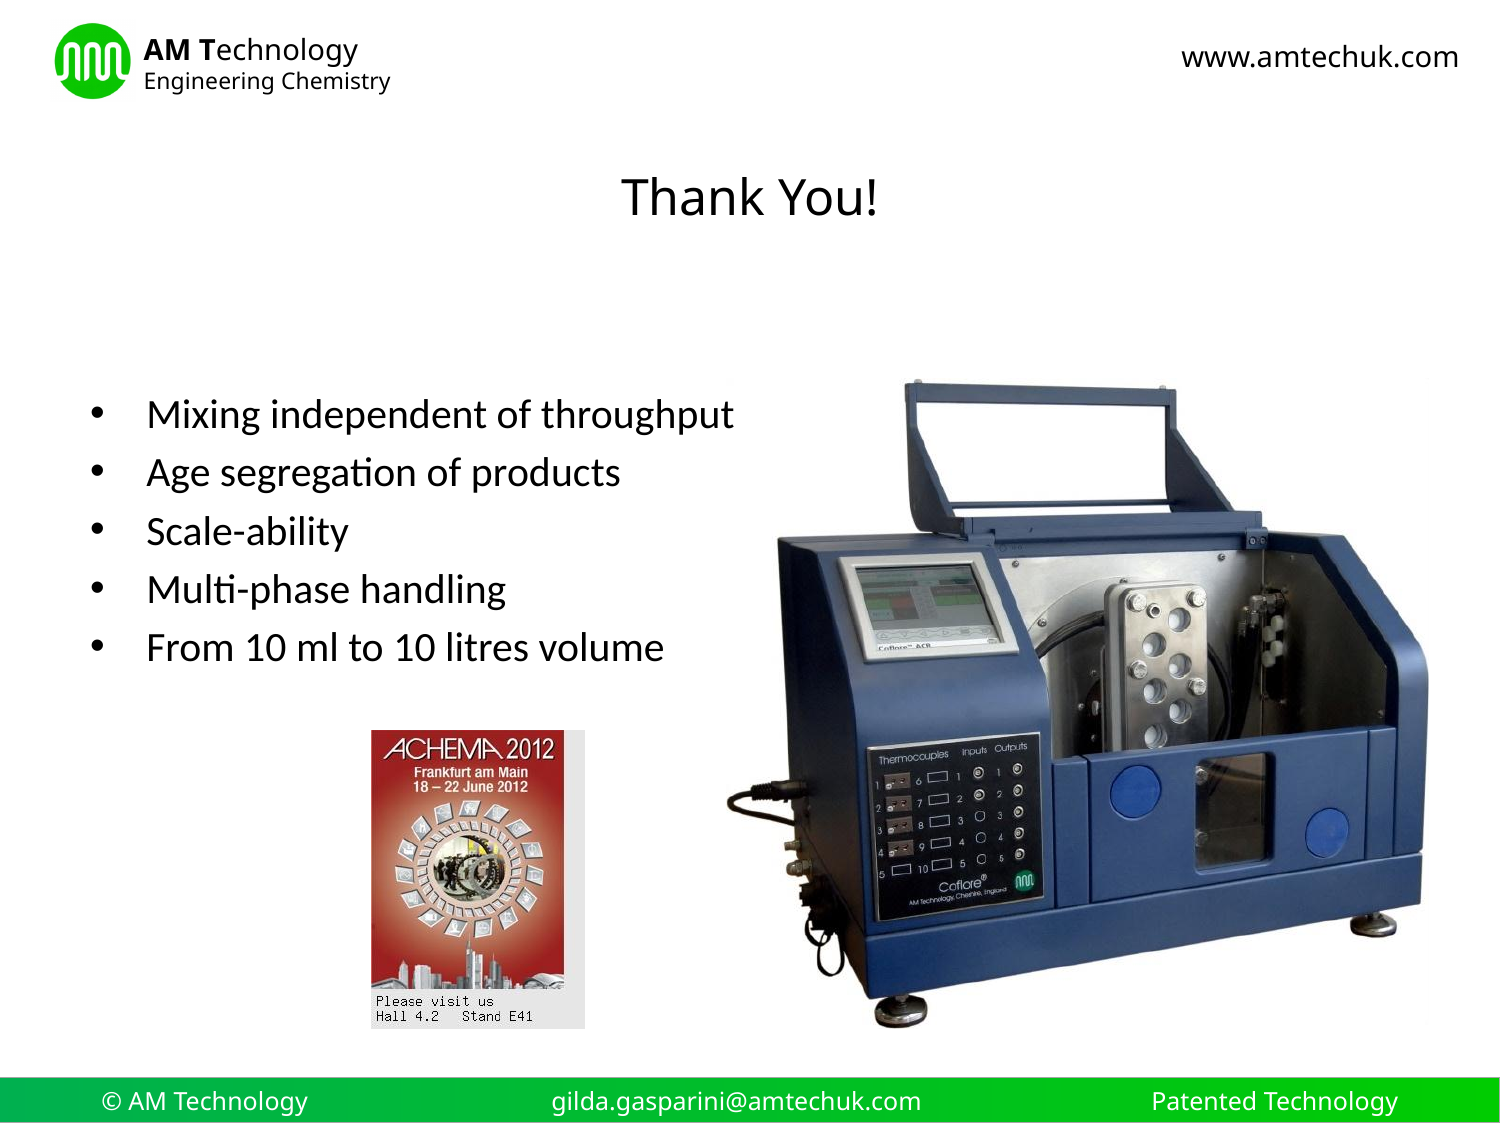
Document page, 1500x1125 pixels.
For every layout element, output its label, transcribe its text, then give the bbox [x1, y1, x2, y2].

picture [50, 19, 136, 102]
list Mixing independent of throughput Age segregation of products Scale-ability Multi-phase handling From 10 ml to 10 litres volume [75, 262, 1425, 1005]
picture [726, 378, 1429, 1029]
picture [371, 730, 585, 1029]
title Thank You! [75, 125, 1425, 262]
